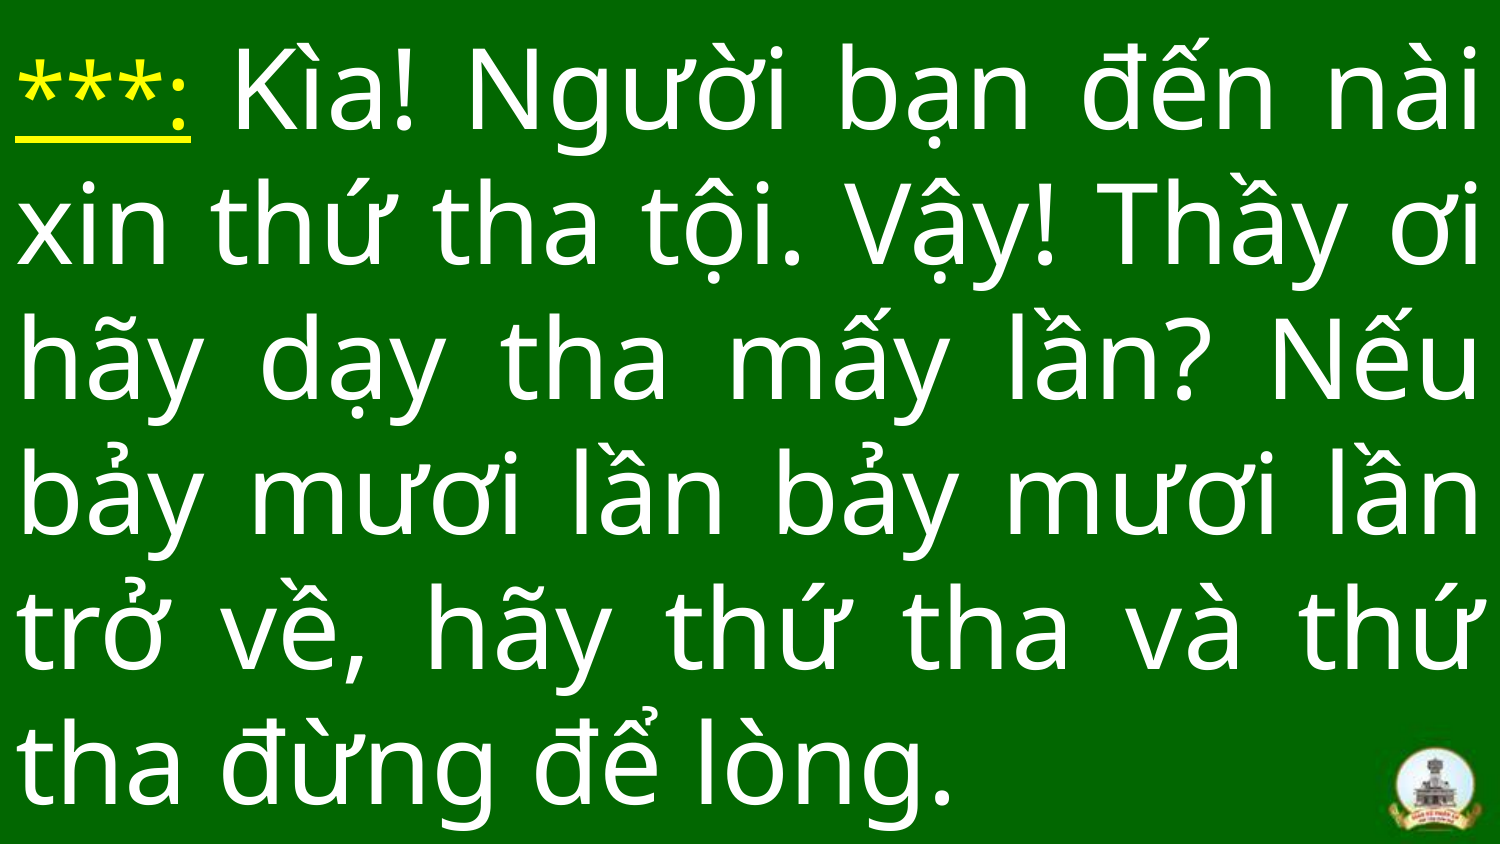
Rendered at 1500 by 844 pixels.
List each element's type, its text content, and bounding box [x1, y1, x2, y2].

title ***: Kìa! Người bạn đến nài xin thứ tha tội. Vậy! Thầy ơi hãy dạy tha mấy lần? Nếu bảy mươi lần bảy mươi lần trở về, hãy thứ tha và thứ tha đừng để lòng. [0, 0, 1500, 844]
